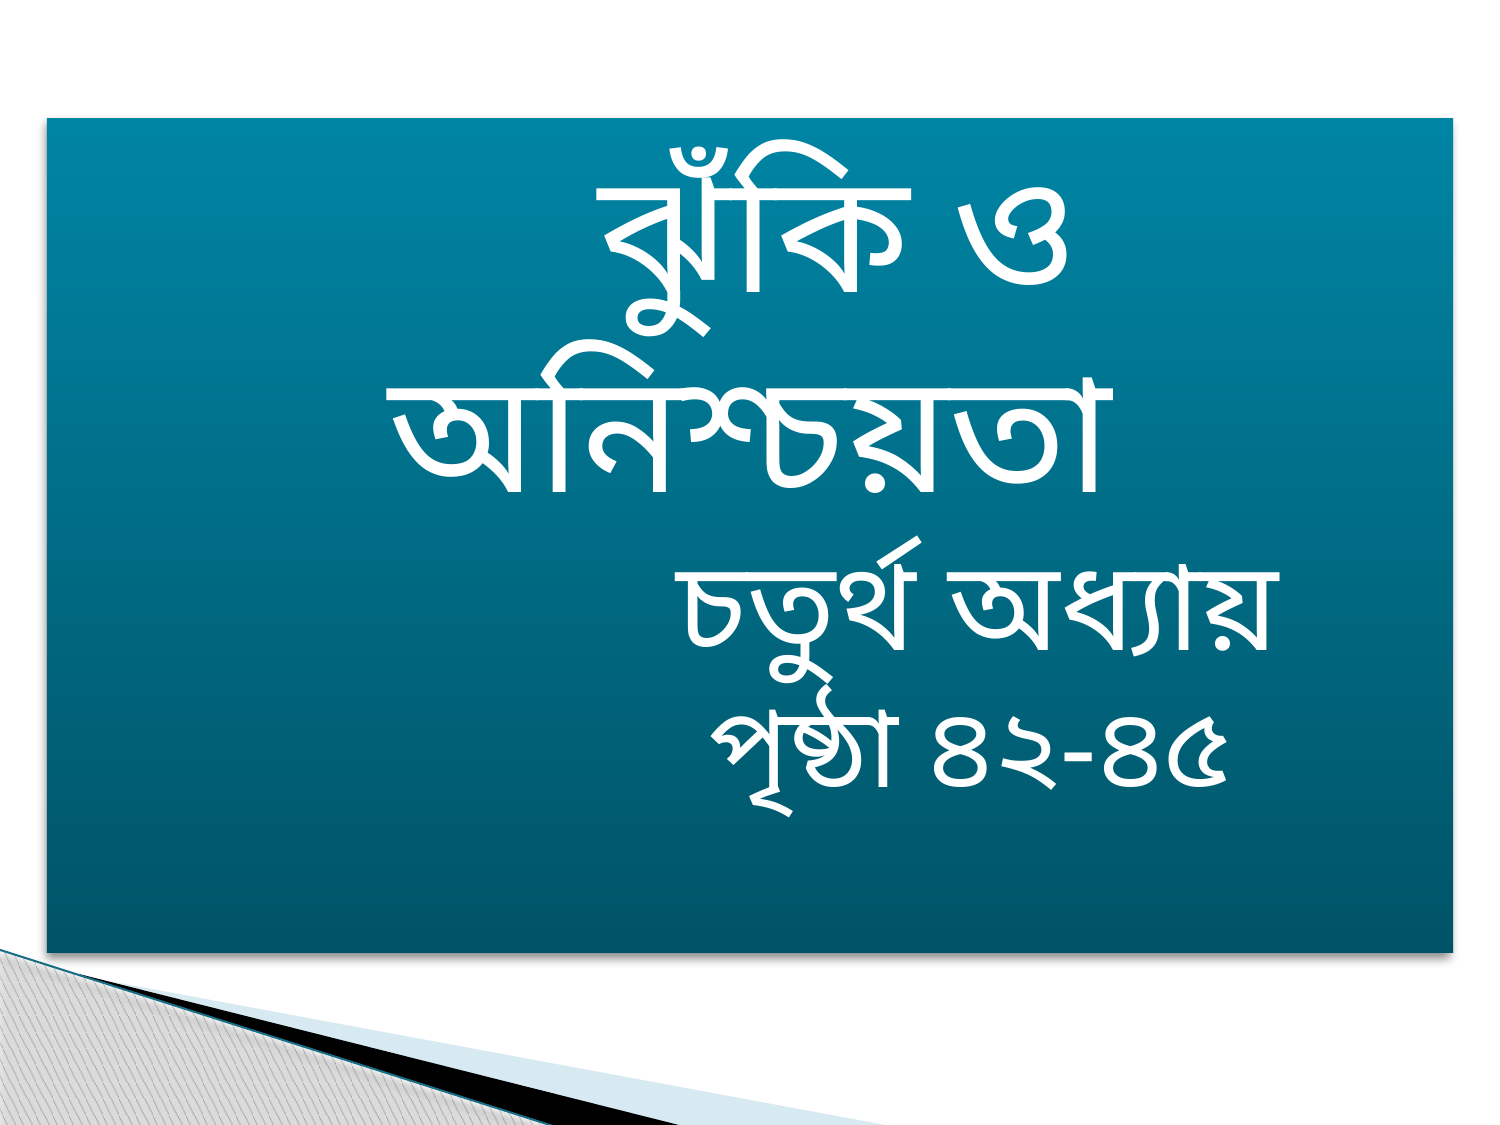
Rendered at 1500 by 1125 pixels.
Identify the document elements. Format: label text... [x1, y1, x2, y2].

text_box ঝুঁকি ও অনিশ্চয়তা চতুর্থ অধ্যায় পৃষ্ঠা ৪২-৪৫ [46, 118, 1454, 953]
